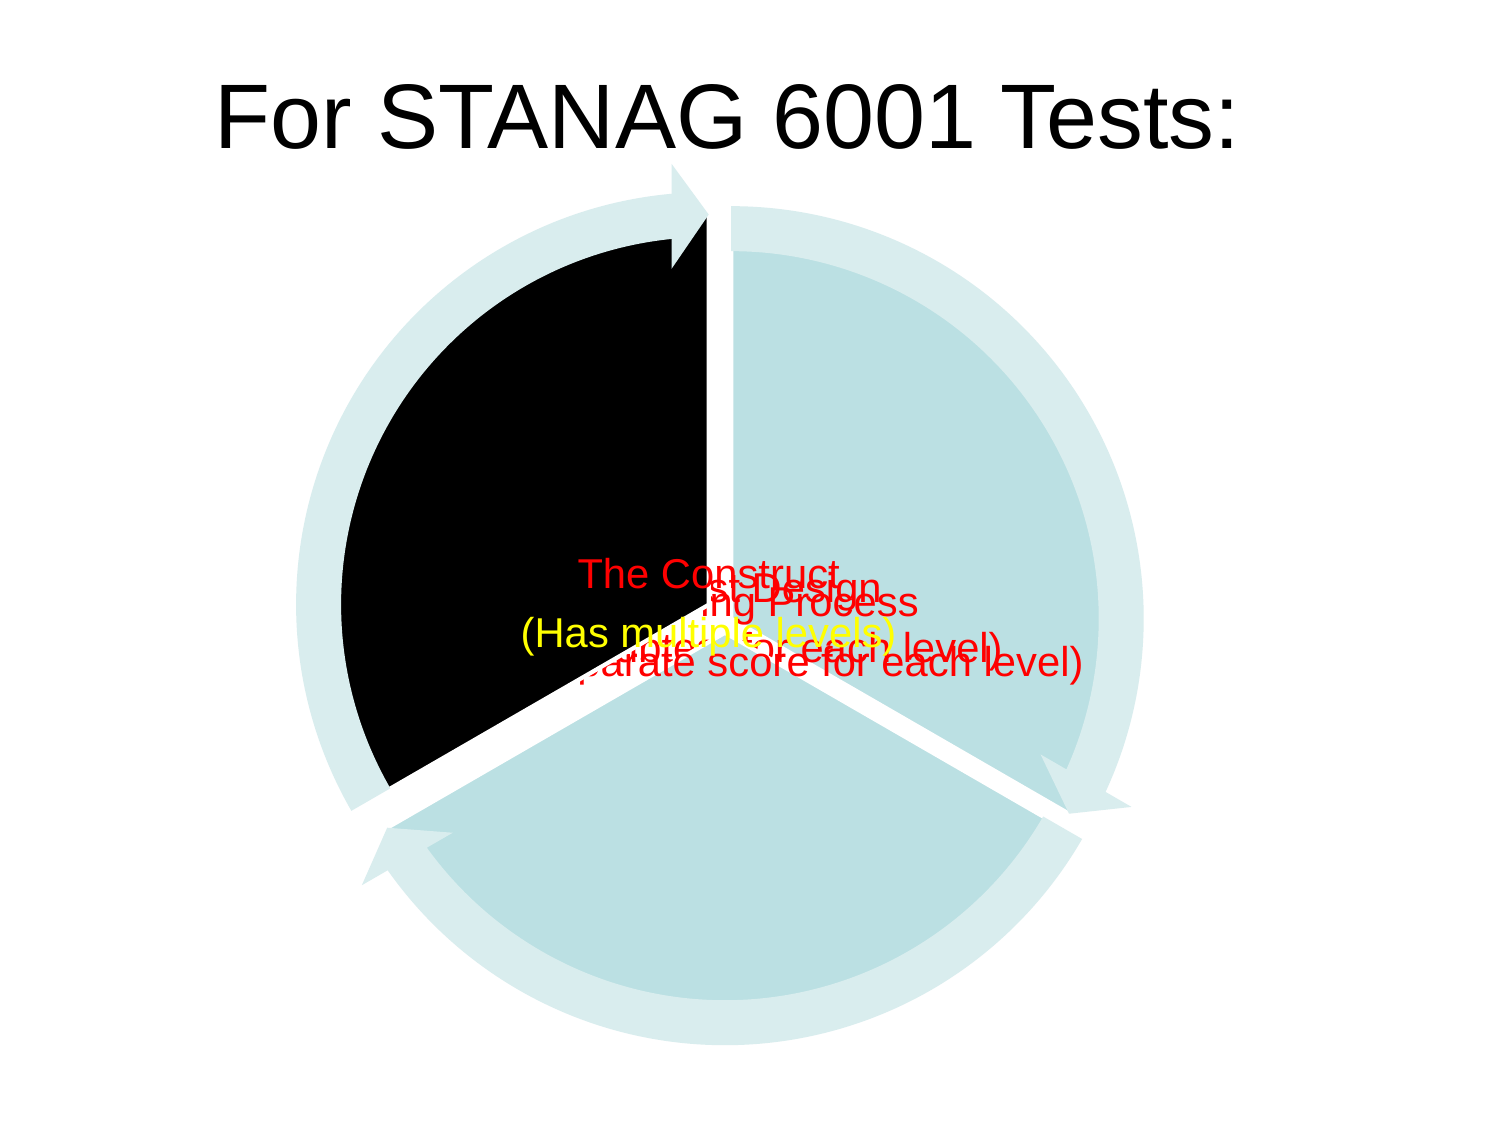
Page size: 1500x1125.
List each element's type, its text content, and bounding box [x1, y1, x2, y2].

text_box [187, 149, 1263, 1088]
text_box For STANAG 6001 Tests: [200, 49, 1288, 175]
